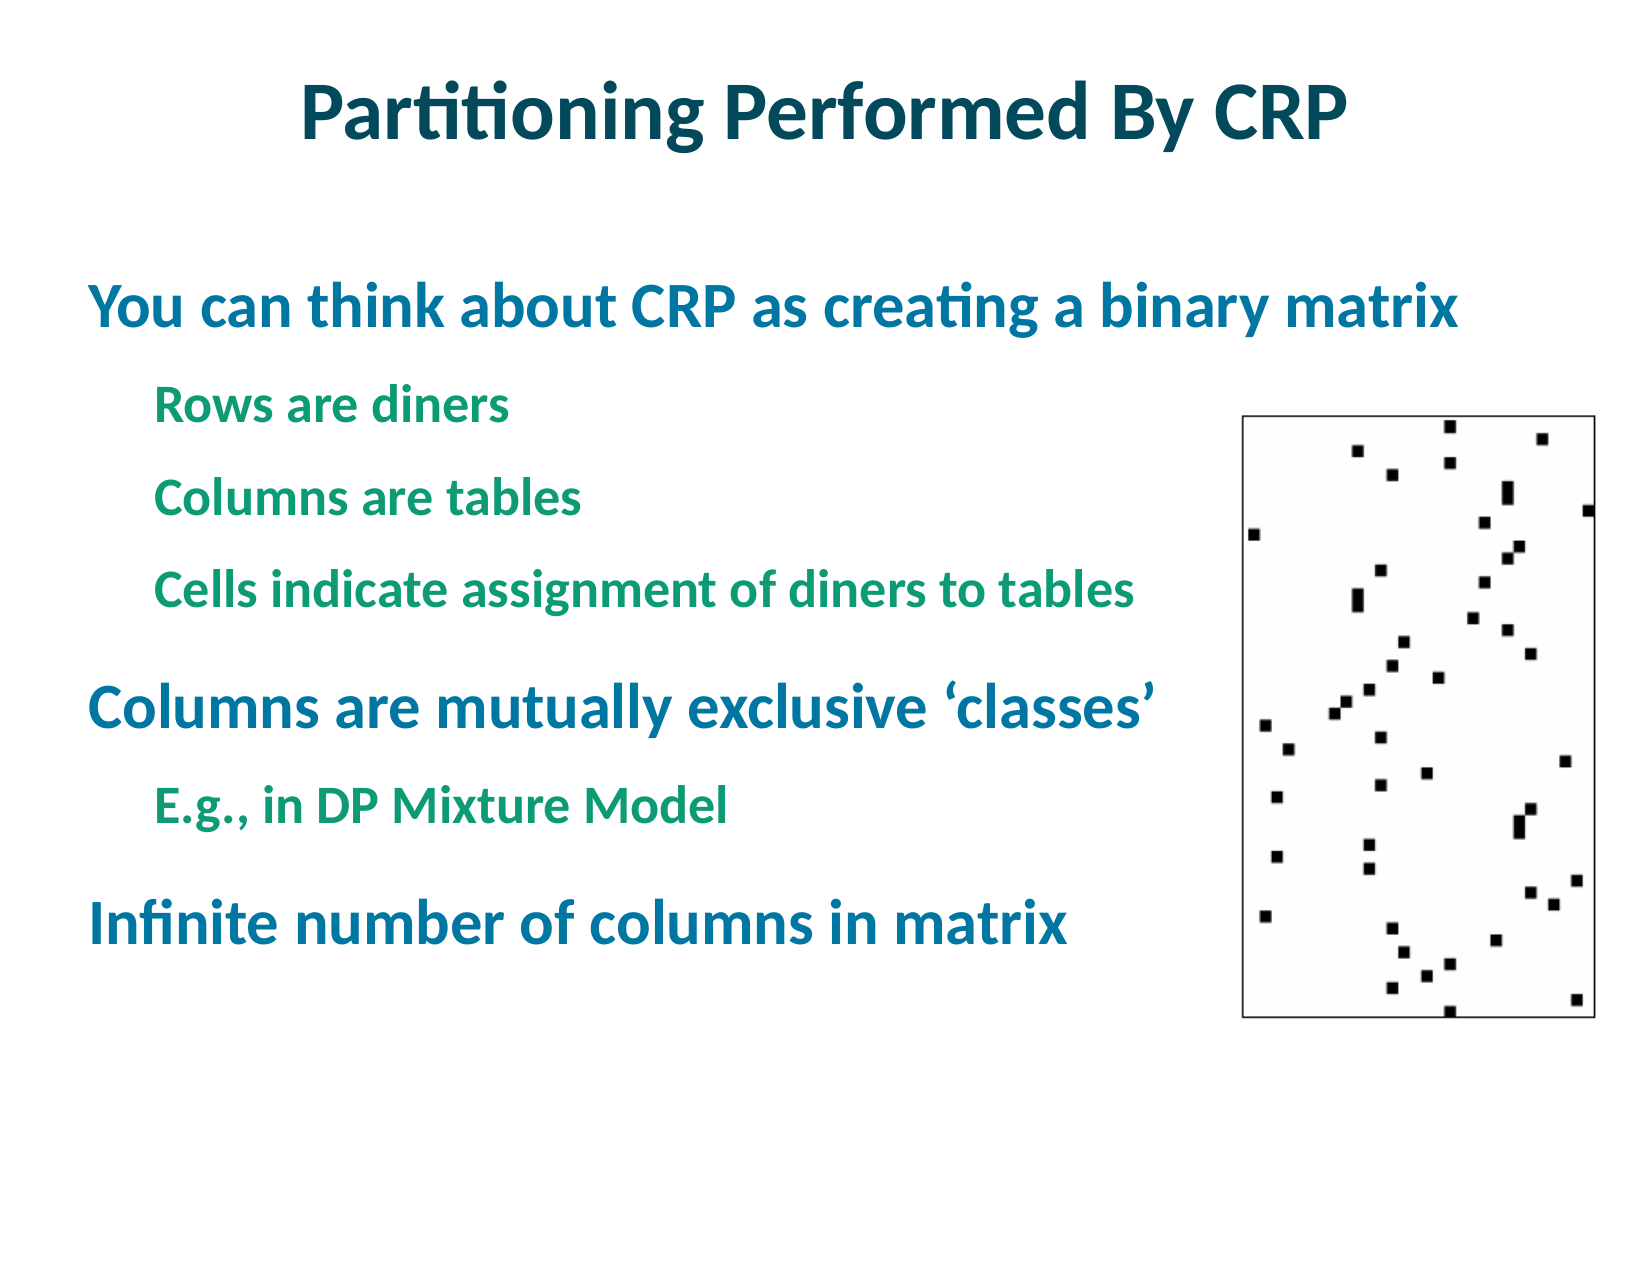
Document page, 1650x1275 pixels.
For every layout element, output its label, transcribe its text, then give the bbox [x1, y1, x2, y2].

list You can think about CRP as creating a binary matrix Rows are diners Columns are tables Cells indicate assignment of diners to tables Columns are mutually exclusive ‘classes’ E.g., in DP Mixture Model Infinite number of columns in matrix [54, 254, 1568, 1139]
title Partitioning Performed By CRP [82, 28, 1568, 185]
picture [1236, 405, 1605, 1029]
